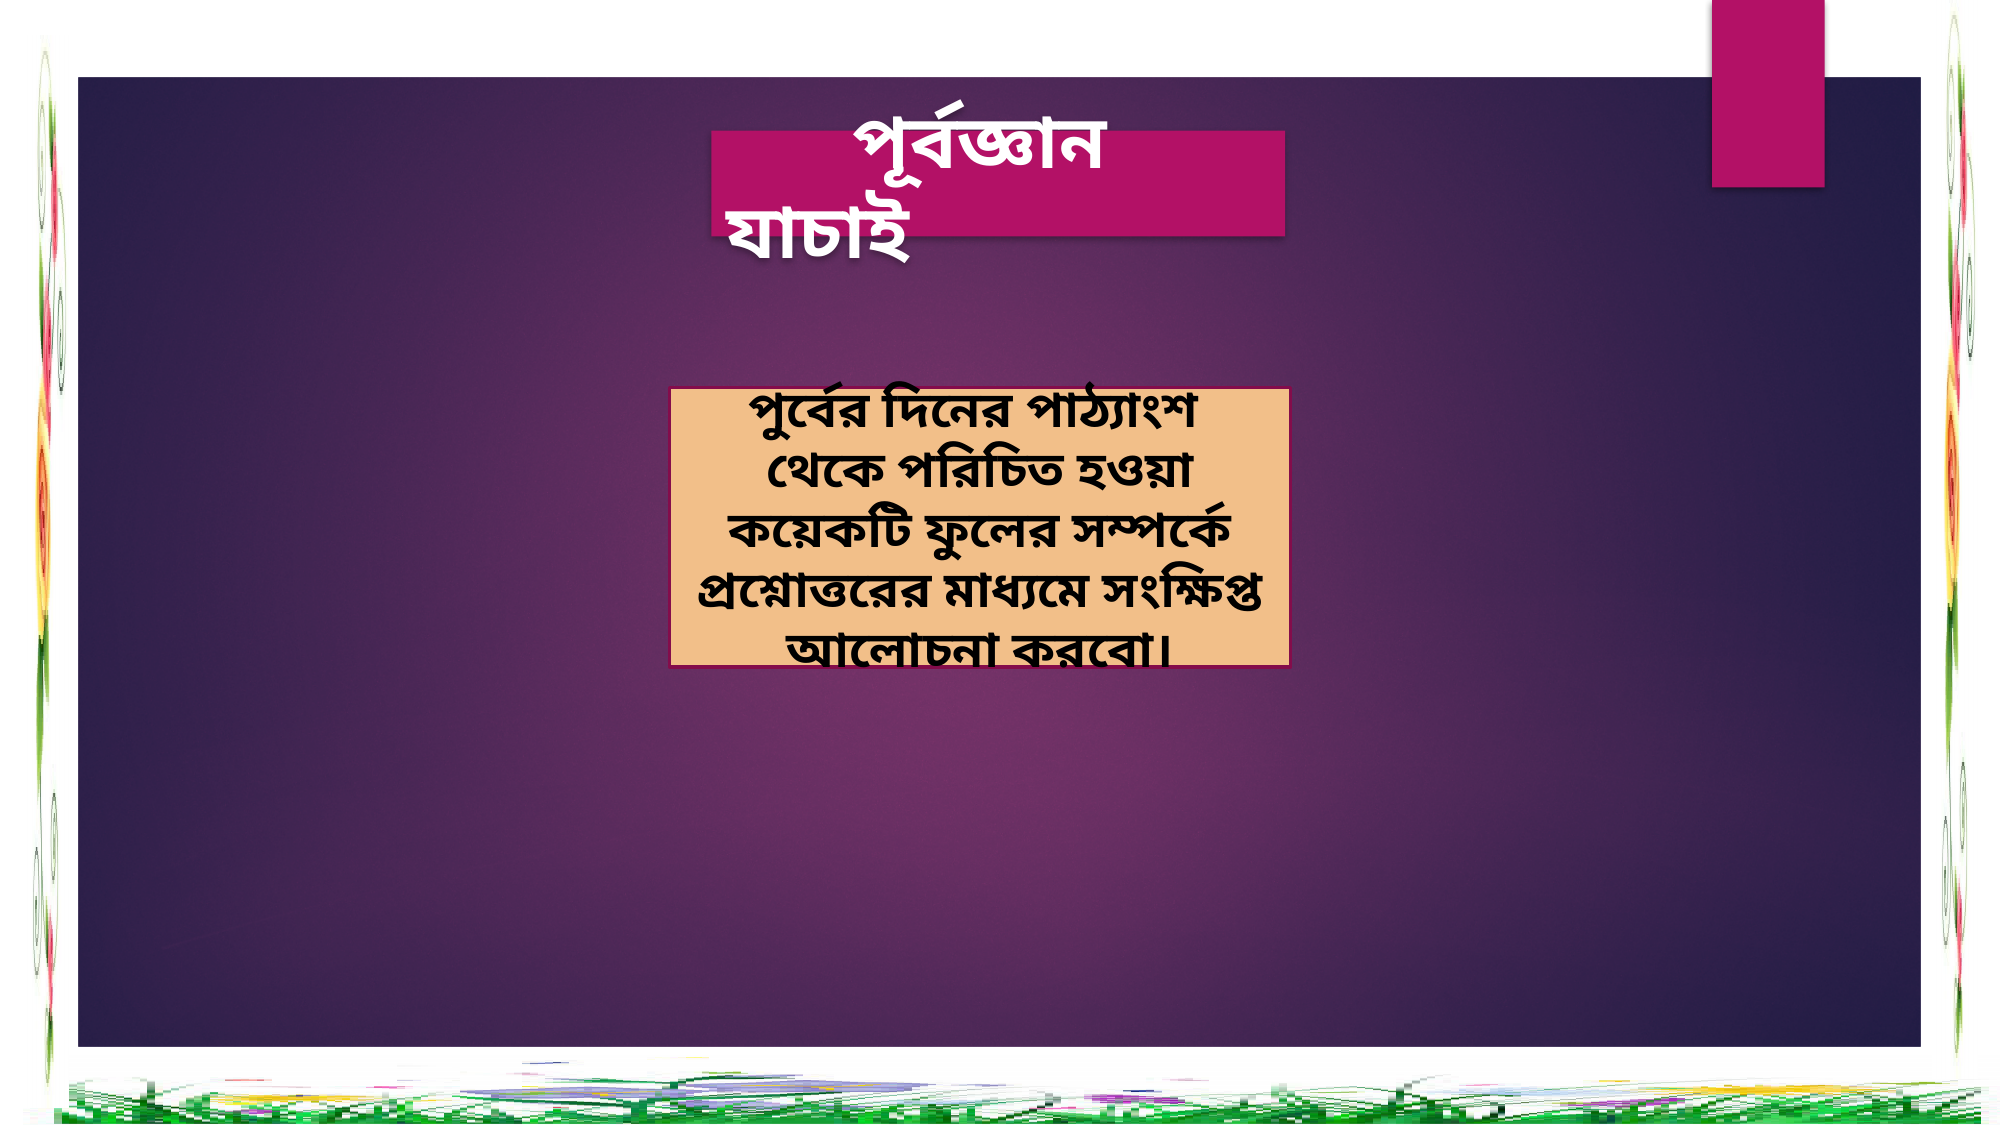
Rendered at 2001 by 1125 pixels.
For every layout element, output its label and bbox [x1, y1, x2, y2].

text_box [23, 0, 2000, 1125]
